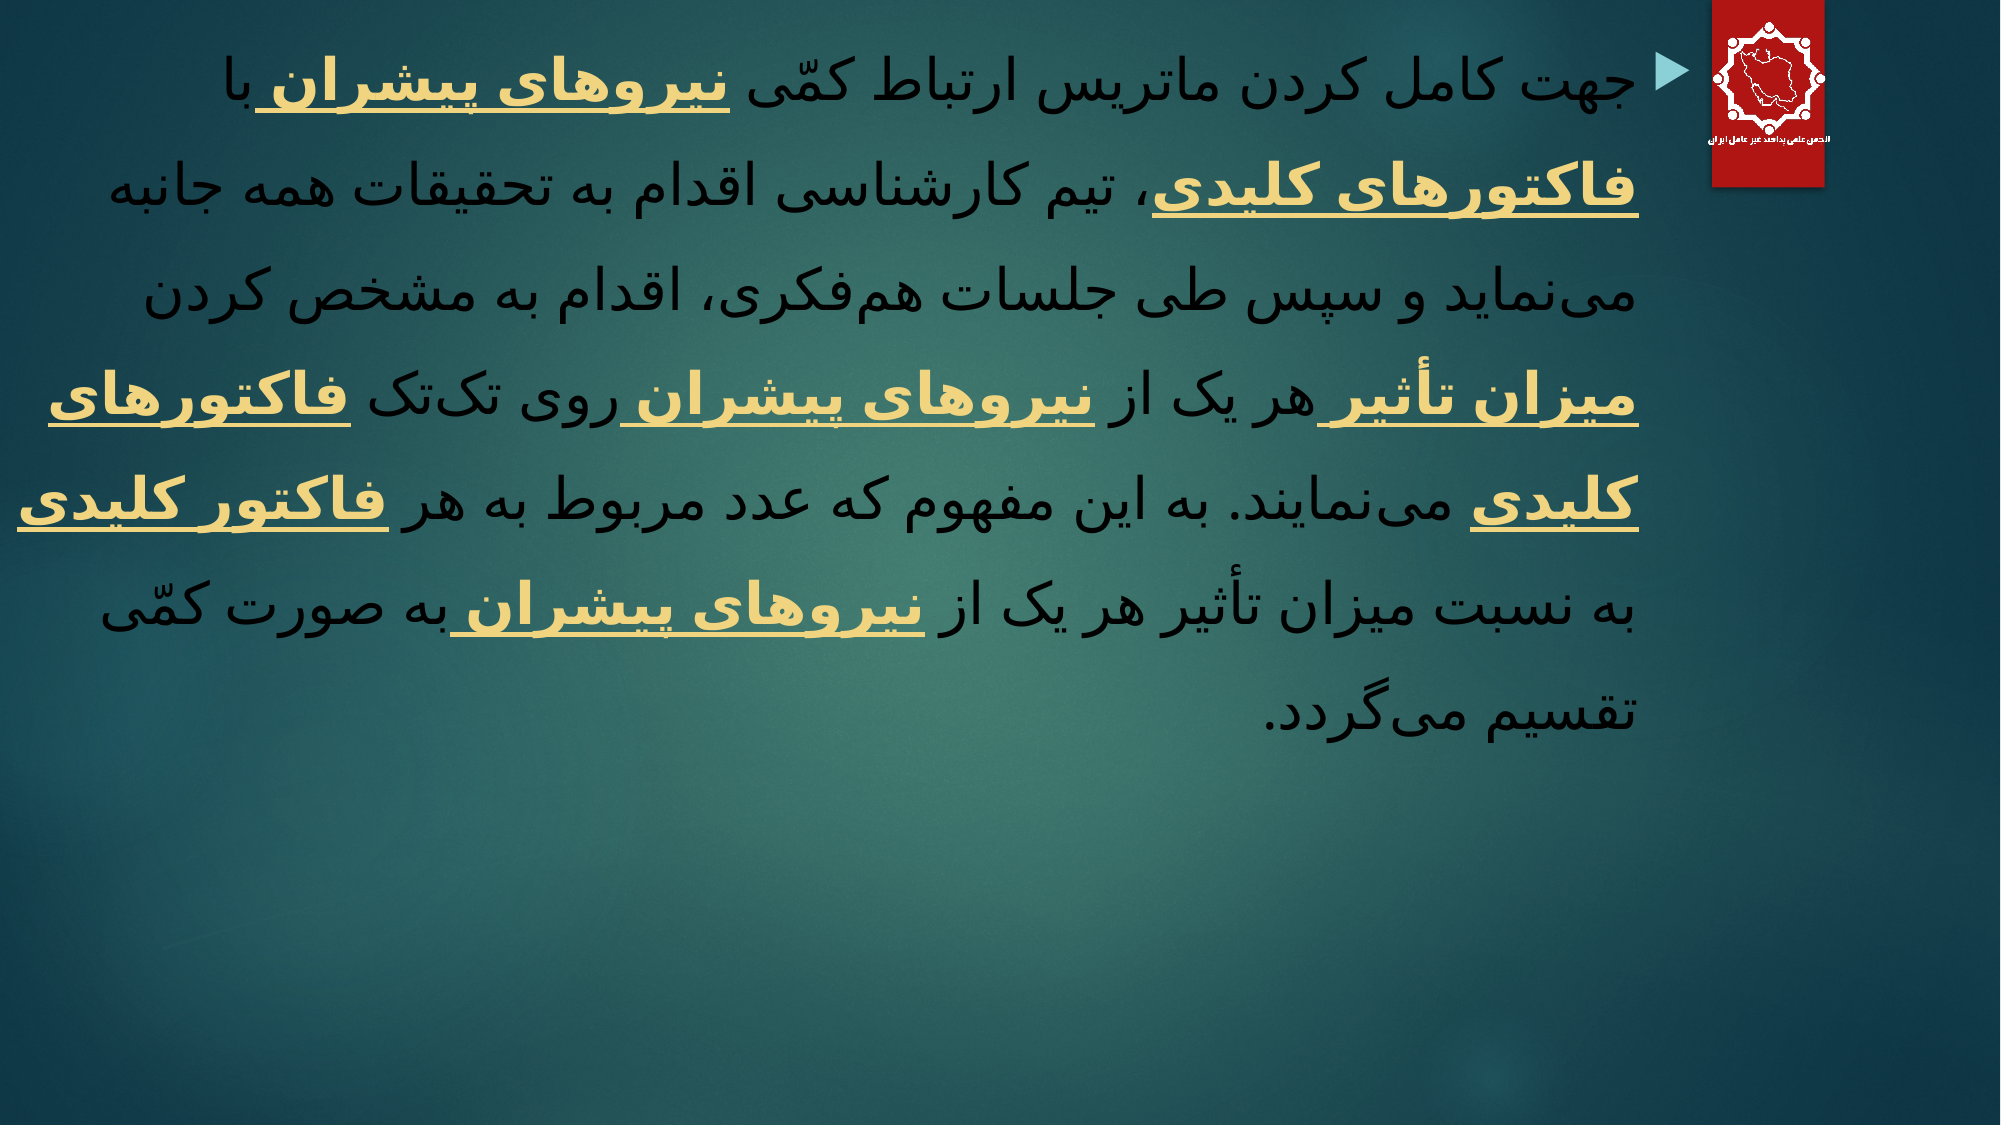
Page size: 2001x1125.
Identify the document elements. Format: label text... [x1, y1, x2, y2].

picture [1708, 22, 1830, 146]
list جهت کامل کردن ماتریس ارتباط کمّی نیروهای پیشران با فاکتورهای کلیدی، تیم کارشناسی اقدام به تحقیقات همه‌ جانبه می‌نماید و سپس طی جلسات هم‌فکری، اقدام به مشخص کردن میزان تأثیر هر یک از نیروهای پیشران روی تک‌تک فاکتورهای کلیدی می‌نمایند. به این مفهوم که عدد مربوط به هر فاکتور کلیدی به نسبت میزان تأثیر هر یک از نیروهای پیشران به صورت کمّی تقسیم می‌گردد. [0, 0, 1710, 1125]
